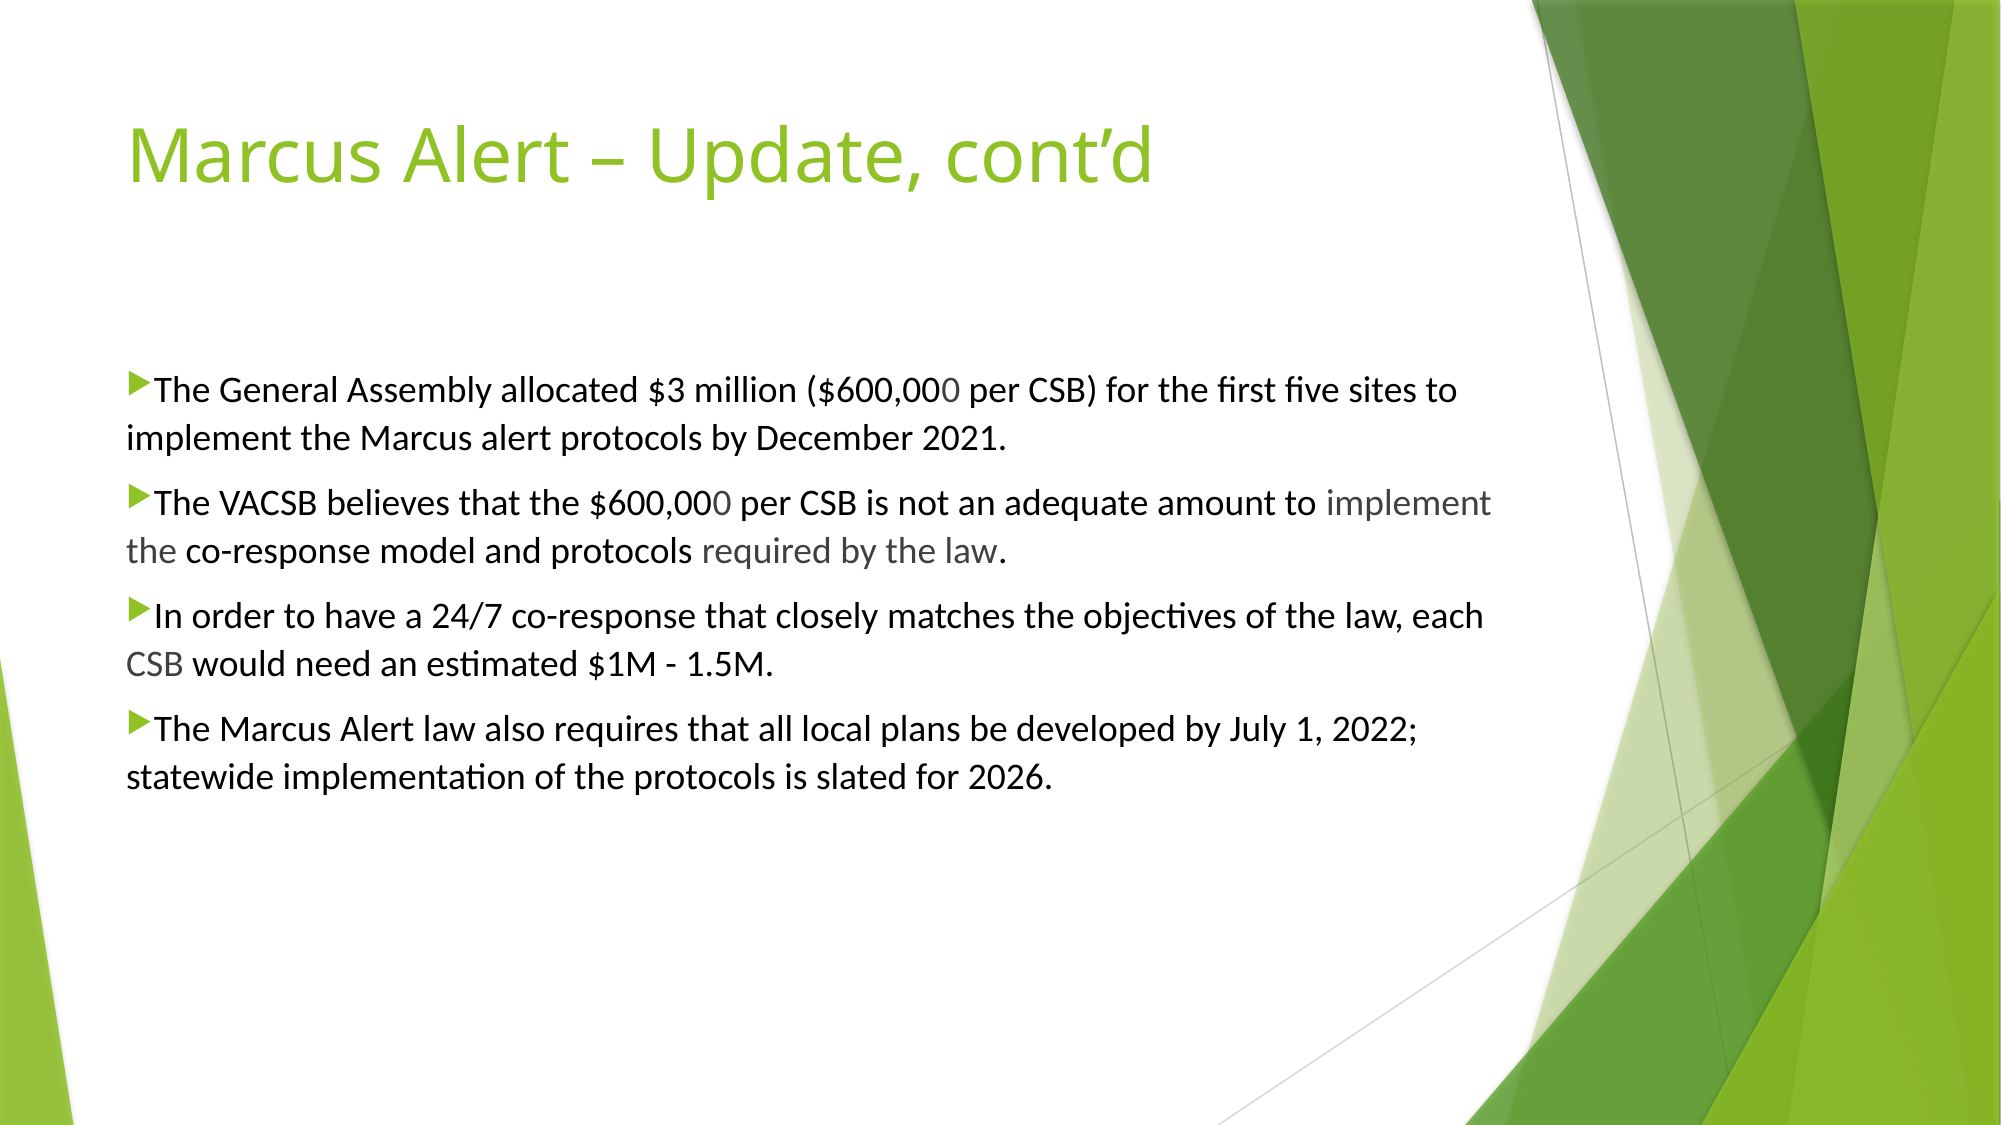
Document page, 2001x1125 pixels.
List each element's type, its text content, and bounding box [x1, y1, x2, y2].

title Marcus Alert – Update, cont’d [111, 99, 1522, 317]
list The General Assembly allocated $3 million ($600,000 per CSB) for the first five sites to implement the Marcus alert protocols by December 2021. The VACSB believes that the $600,000 per CSB is not an adequate amount to implement the co-response model and protocols required by the law. In order to have a 24/7 co-response that closely matches the objectives of the law, each CSB would need an estimated $1M - 1.5M. The Marcus Alert law also requires that all local plans be developed by July 1, 2022; statewide implementation of the protocols is slated for 2026. [111, 354, 1522, 992]
